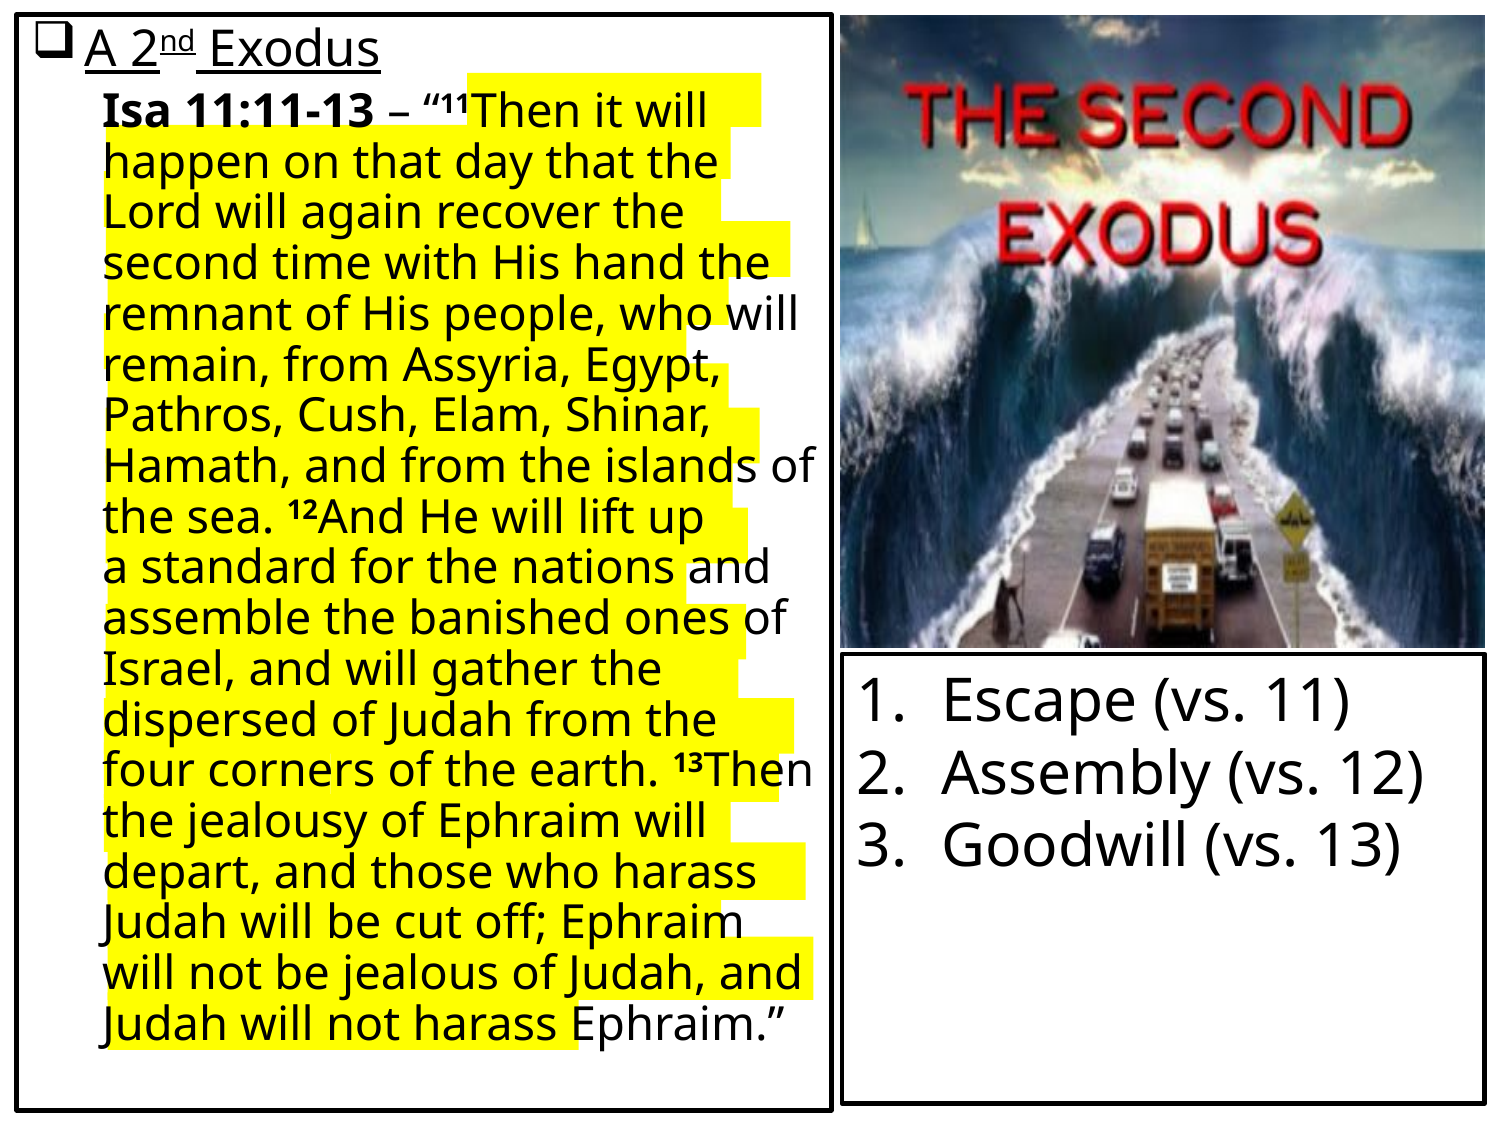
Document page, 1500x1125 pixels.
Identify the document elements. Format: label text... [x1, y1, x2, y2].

text_box A 2nd Exodus Isa 11:11-13 – “11Then it will happen on that day that the Lord will again recover the second time with His hand the remnant of His people, who will remain, from Assyria, Egypt, Pathros, Cush, Elam, Shinar, Hamath, and from the islands of the sea. 12And He will lift up a standard for the nations and assemble the banished ones of Israel, and will gather the dispersed of Judah from the four corners of the earth. 13Then the jealousy of Ephraim will depart, and those who harass Judah will be cut off; Ephraim will not be jealous of Judah, and Judah will not harass Ephraim.” [16, 14, 832, 1111]
text_box Escape (vs. 11) Assembly (vs. 12) Goodwill (vs. 13) [842, 653, 1485, 1104]
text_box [103, 748, 814, 1050]
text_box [103, 73, 795, 799]
picture [839, 15, 1485, 648]
